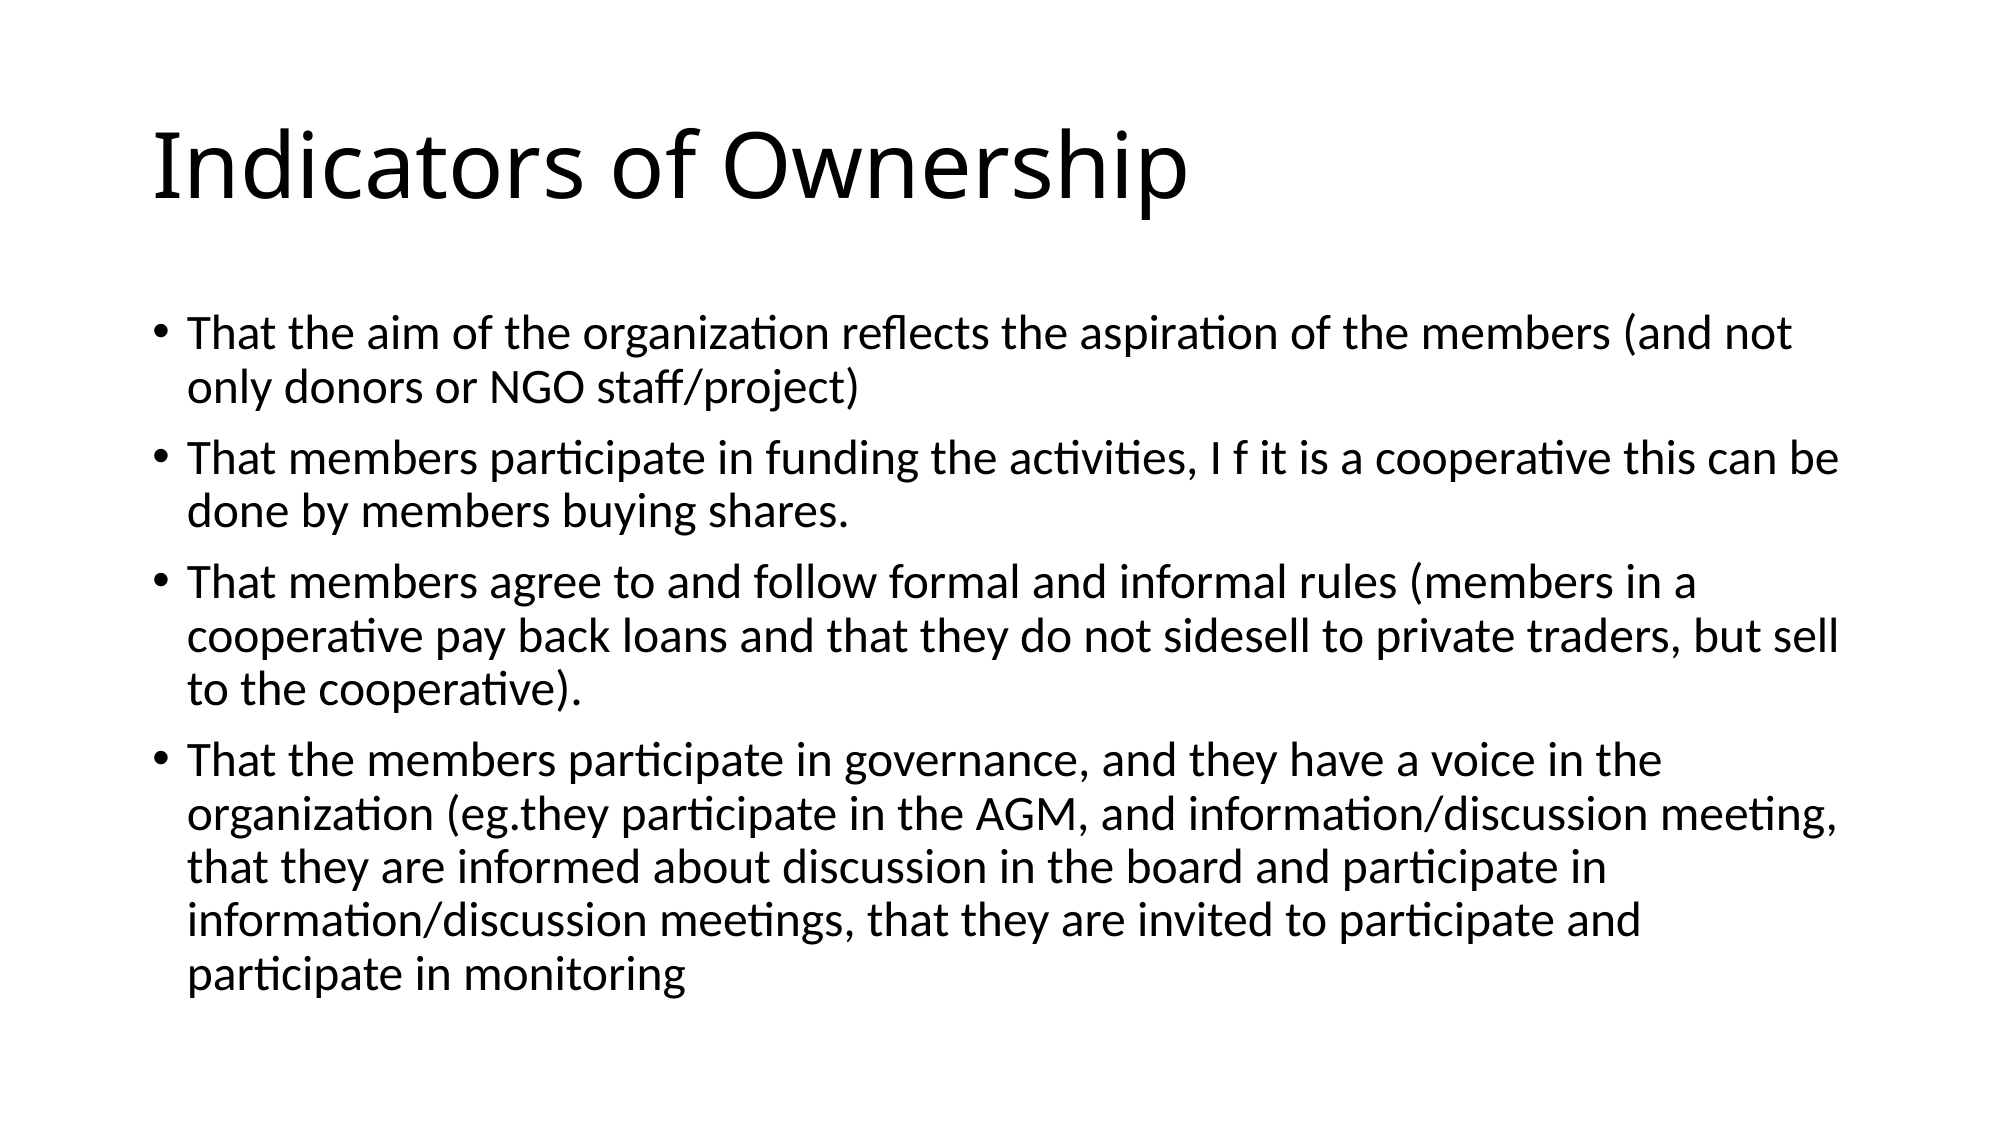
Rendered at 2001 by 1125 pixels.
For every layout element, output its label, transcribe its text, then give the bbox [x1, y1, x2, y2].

list That the aim of the organization reflects the aspiration of the members (and not only donors or NGO staff/project) That members participate in funding the activities, I f it is a cooperative this can be done by members buying shares. That members agree to and follow formal and informal rules (members in a cooperative pay back loans and that they do not sidesell to private traders, but sell to the cooperative). That the members participate in governance, and they have a voice in the organization (eg.they participate in the AGM, and information/discussion meeting, that they are informed about discussion in the board and participate in information/discussion meetings, that they are invited to participate and participate in monitoring [137, 299, 1863, 1014]
title Indicators of Ownership [137, 59, 1863, 278]
